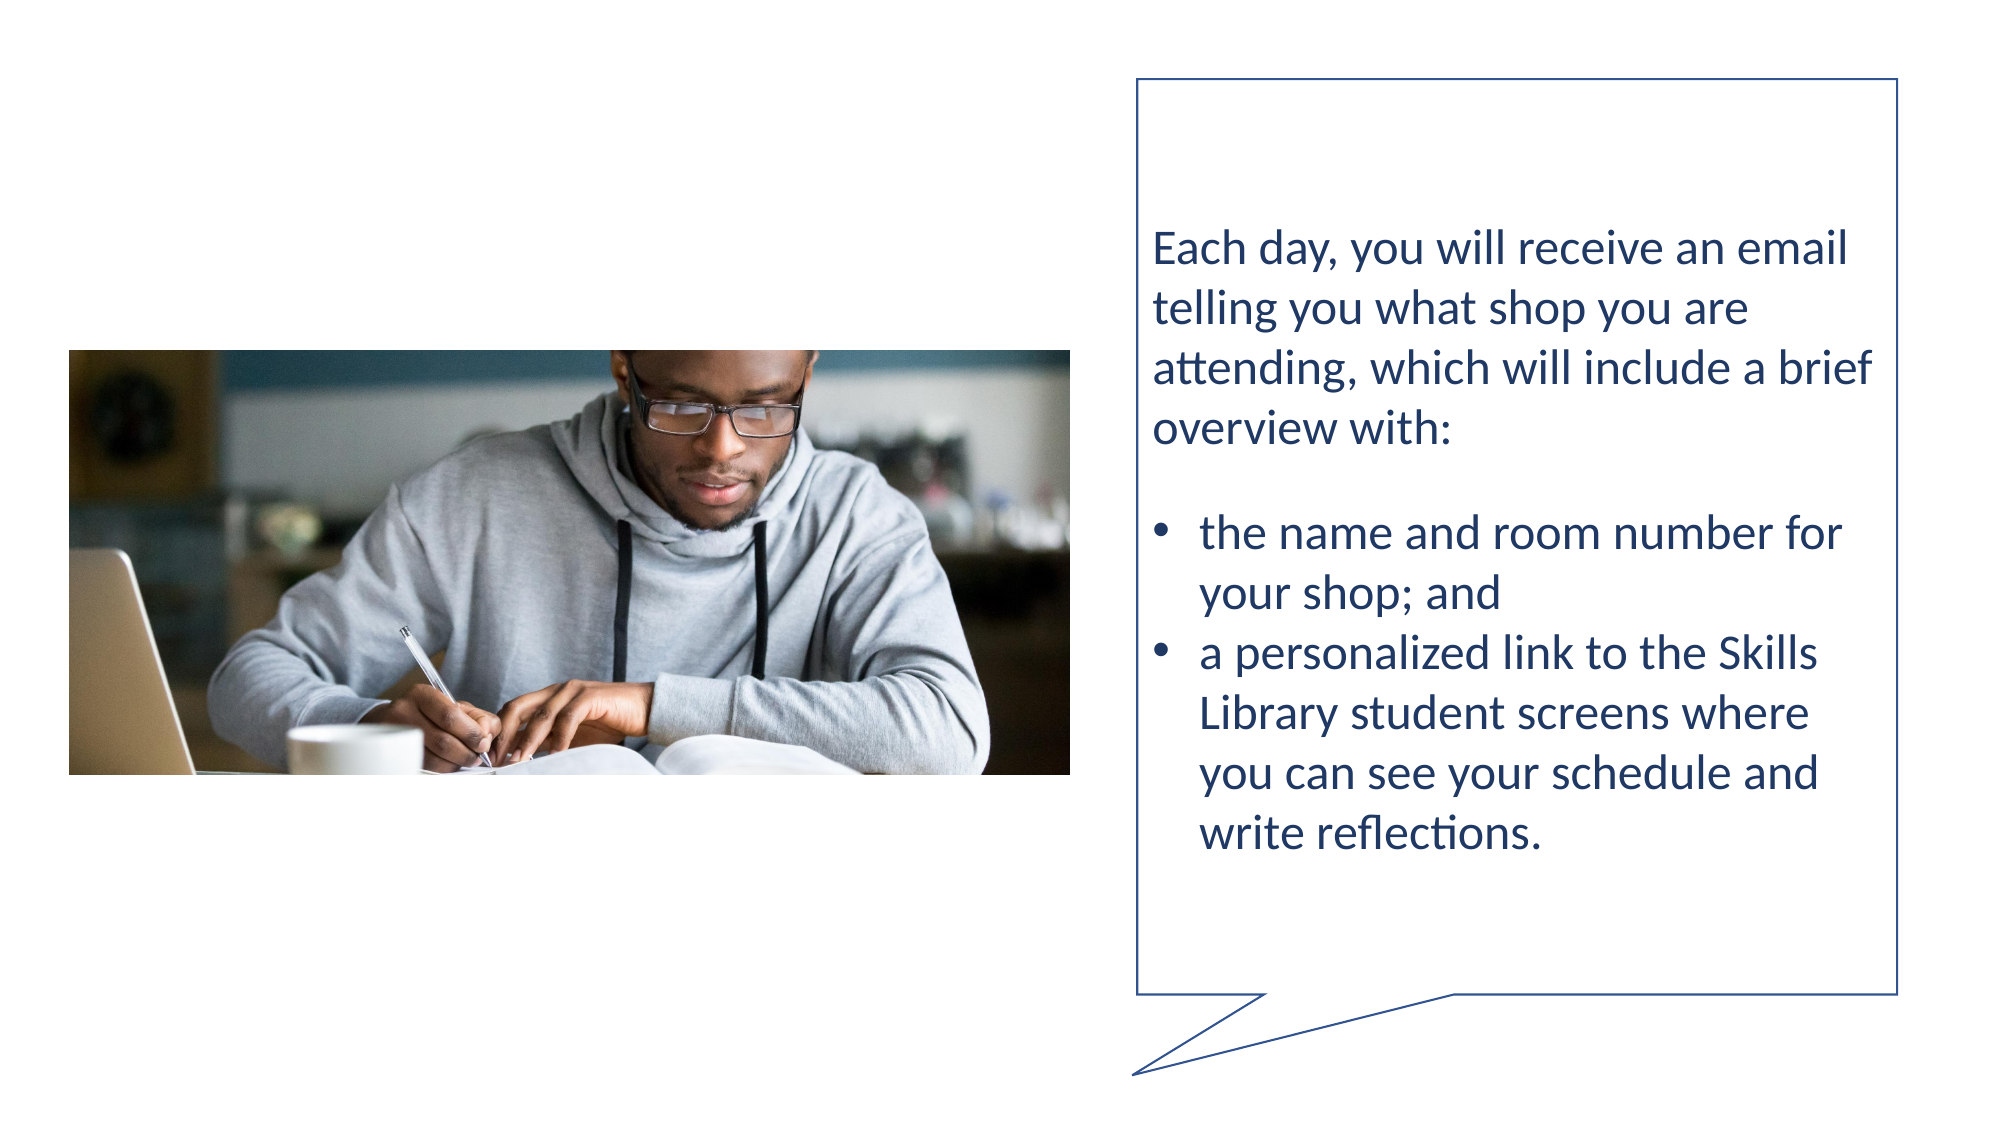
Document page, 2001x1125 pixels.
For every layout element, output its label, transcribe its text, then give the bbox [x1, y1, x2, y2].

text_box Each day, you will receive an email telling you what shop you are attending, which will include a brief overview with: the name and room number for your shop; and a personalized link to the Skills Library student screens where you can see your schedule and write reflections. [1132, 79, 1898, 1076]
picture [69, 350, 1071, 775]
